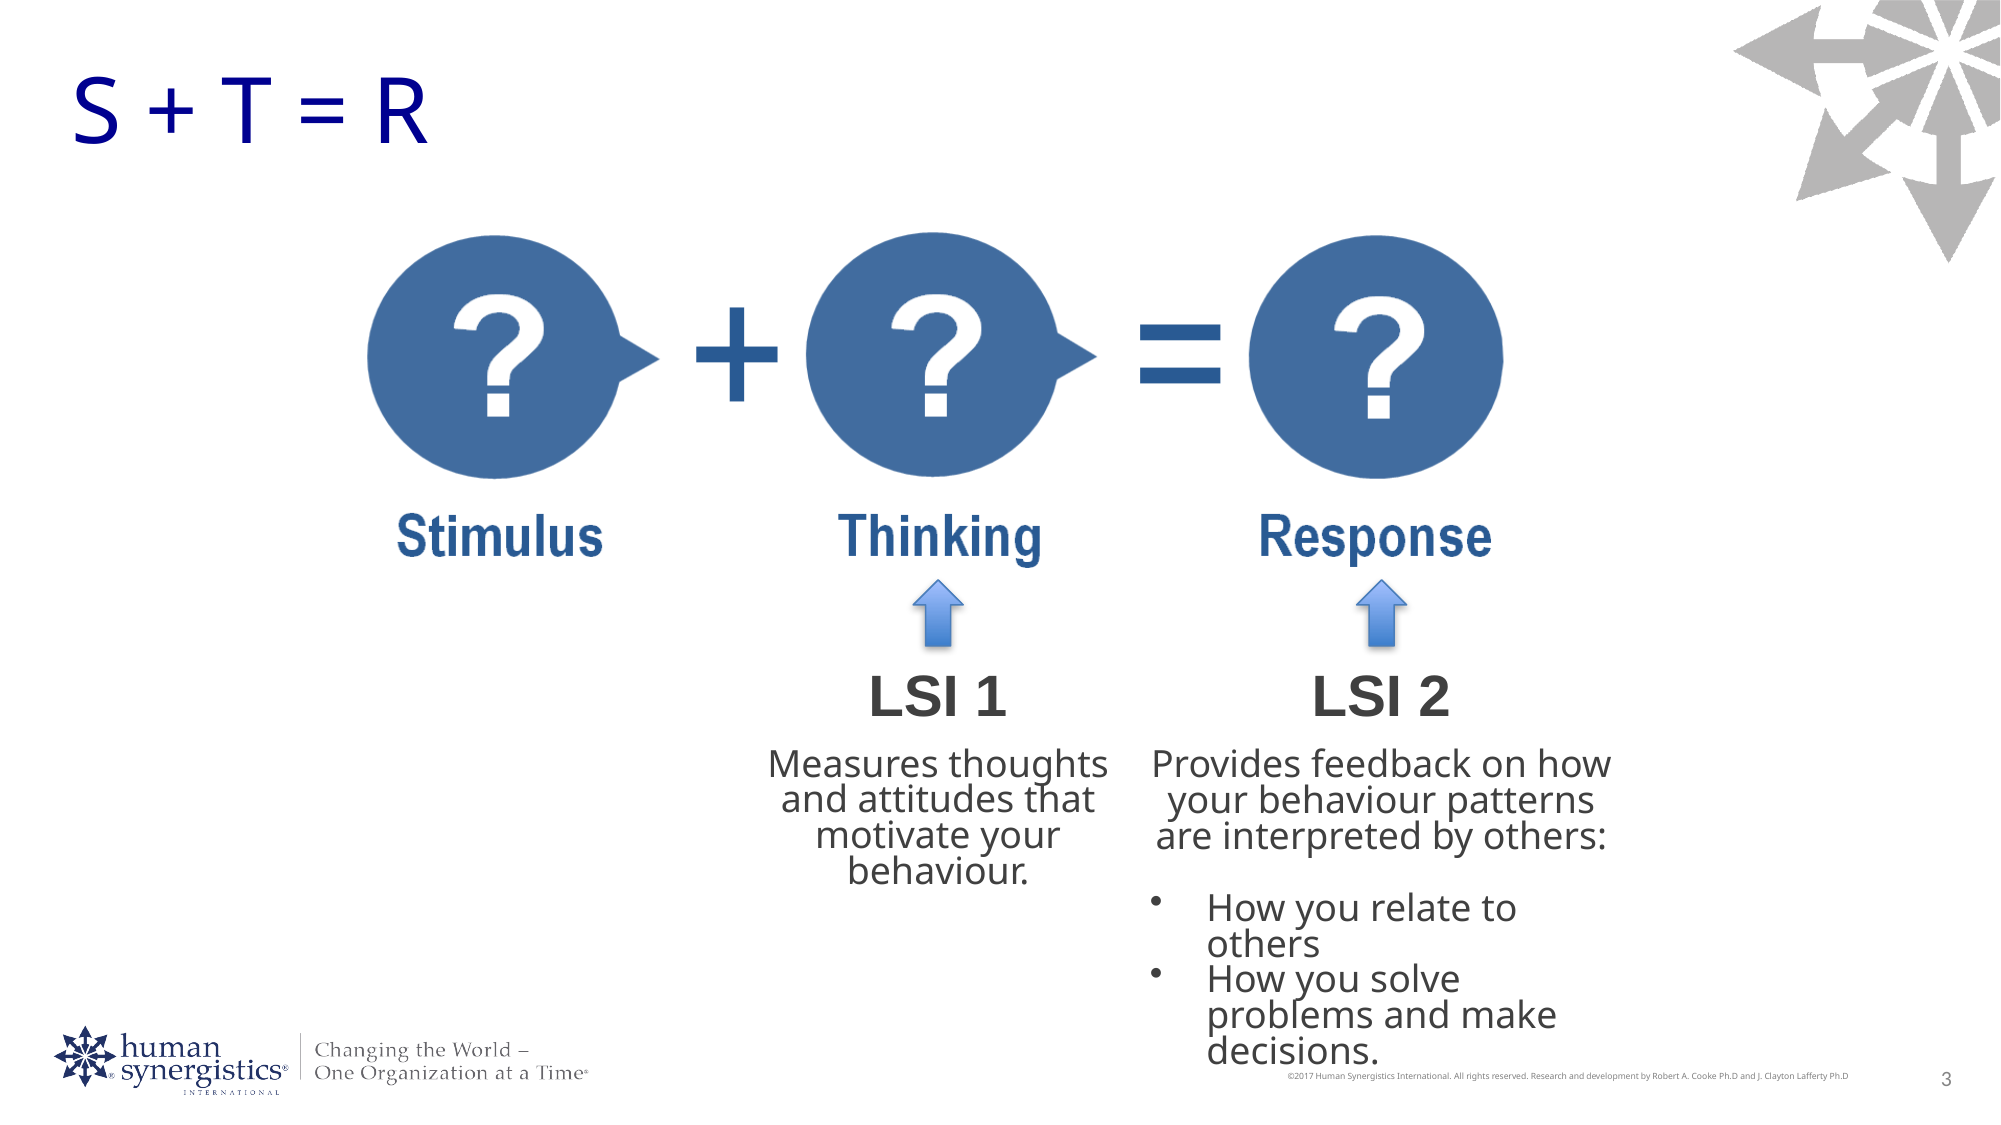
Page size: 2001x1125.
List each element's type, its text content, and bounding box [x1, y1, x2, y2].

text_box Provides feedback on how your behaviour patterns are interpreted by others: How you relate to others How you solve problems and make decisions. [1135, 740, 1628, 1040]
slide_number 3 [1876, 1047, 1967, 1108]
list S + T = R [56, 66, 1716, 182]
picture [1715, 0, 2001, 281]
text_box LSI 2 [1296, 650, 1466, 736]
text_box [912, 586, 964, 647]
text_box LSI 1 [853, 650, 1023, 736]
picture [339, 209, 1537, 579]
text_box [1355, 586, 1408, 647]
text_box Measures thoughts and attitudes that motivate your behaviour. [738, 740, 1135, 884]
picture [37, 1016, 795, 1113]
